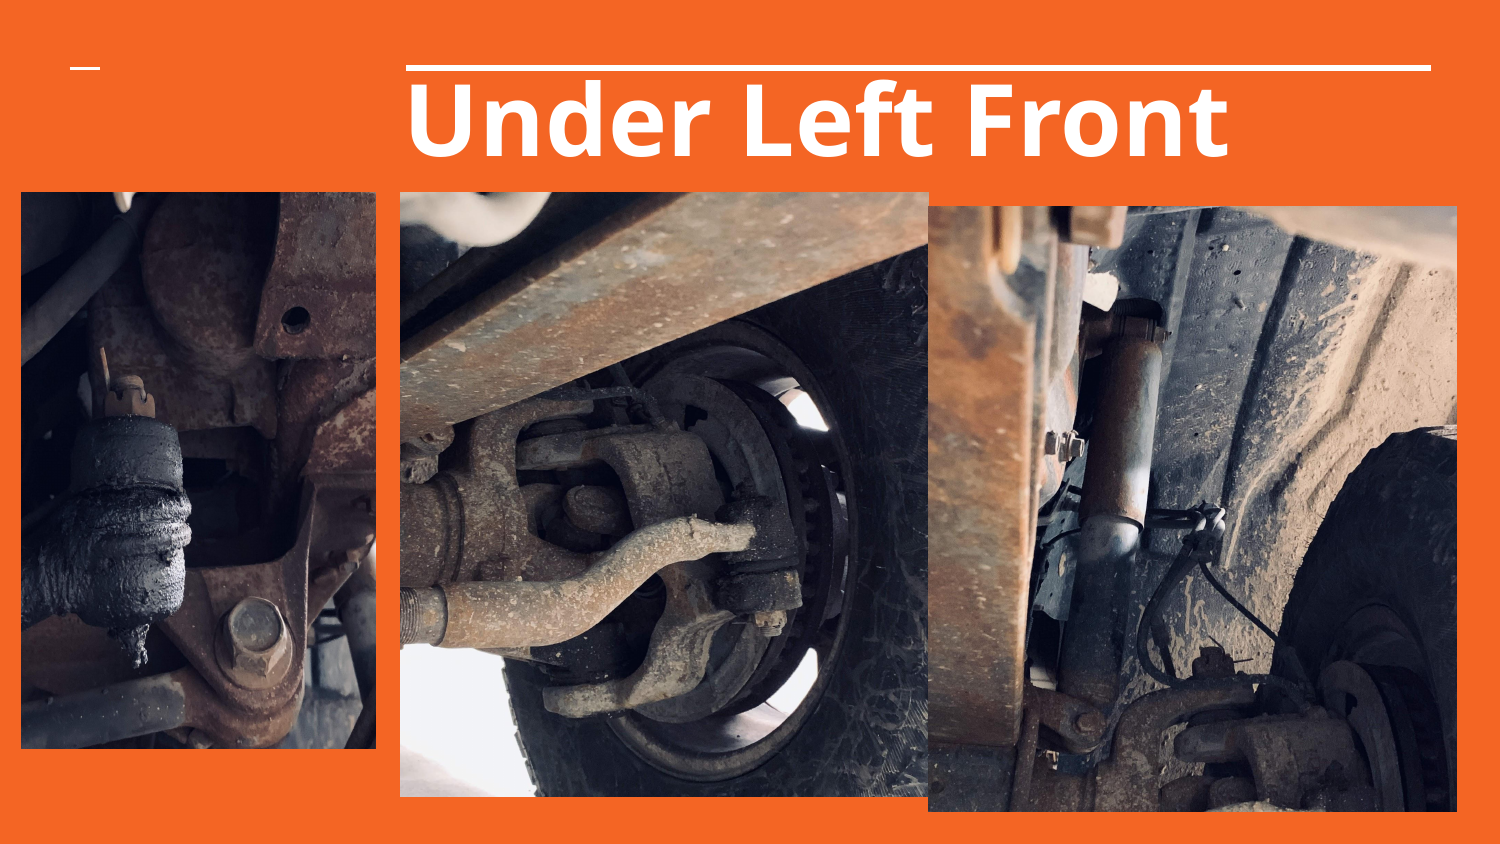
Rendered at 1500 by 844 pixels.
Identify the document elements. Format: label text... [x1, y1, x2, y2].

picture [21, 192, 376, 750]
picture [400, 192, 1457, 812]
title Under Left Front [389, 41, 1428, 221]
